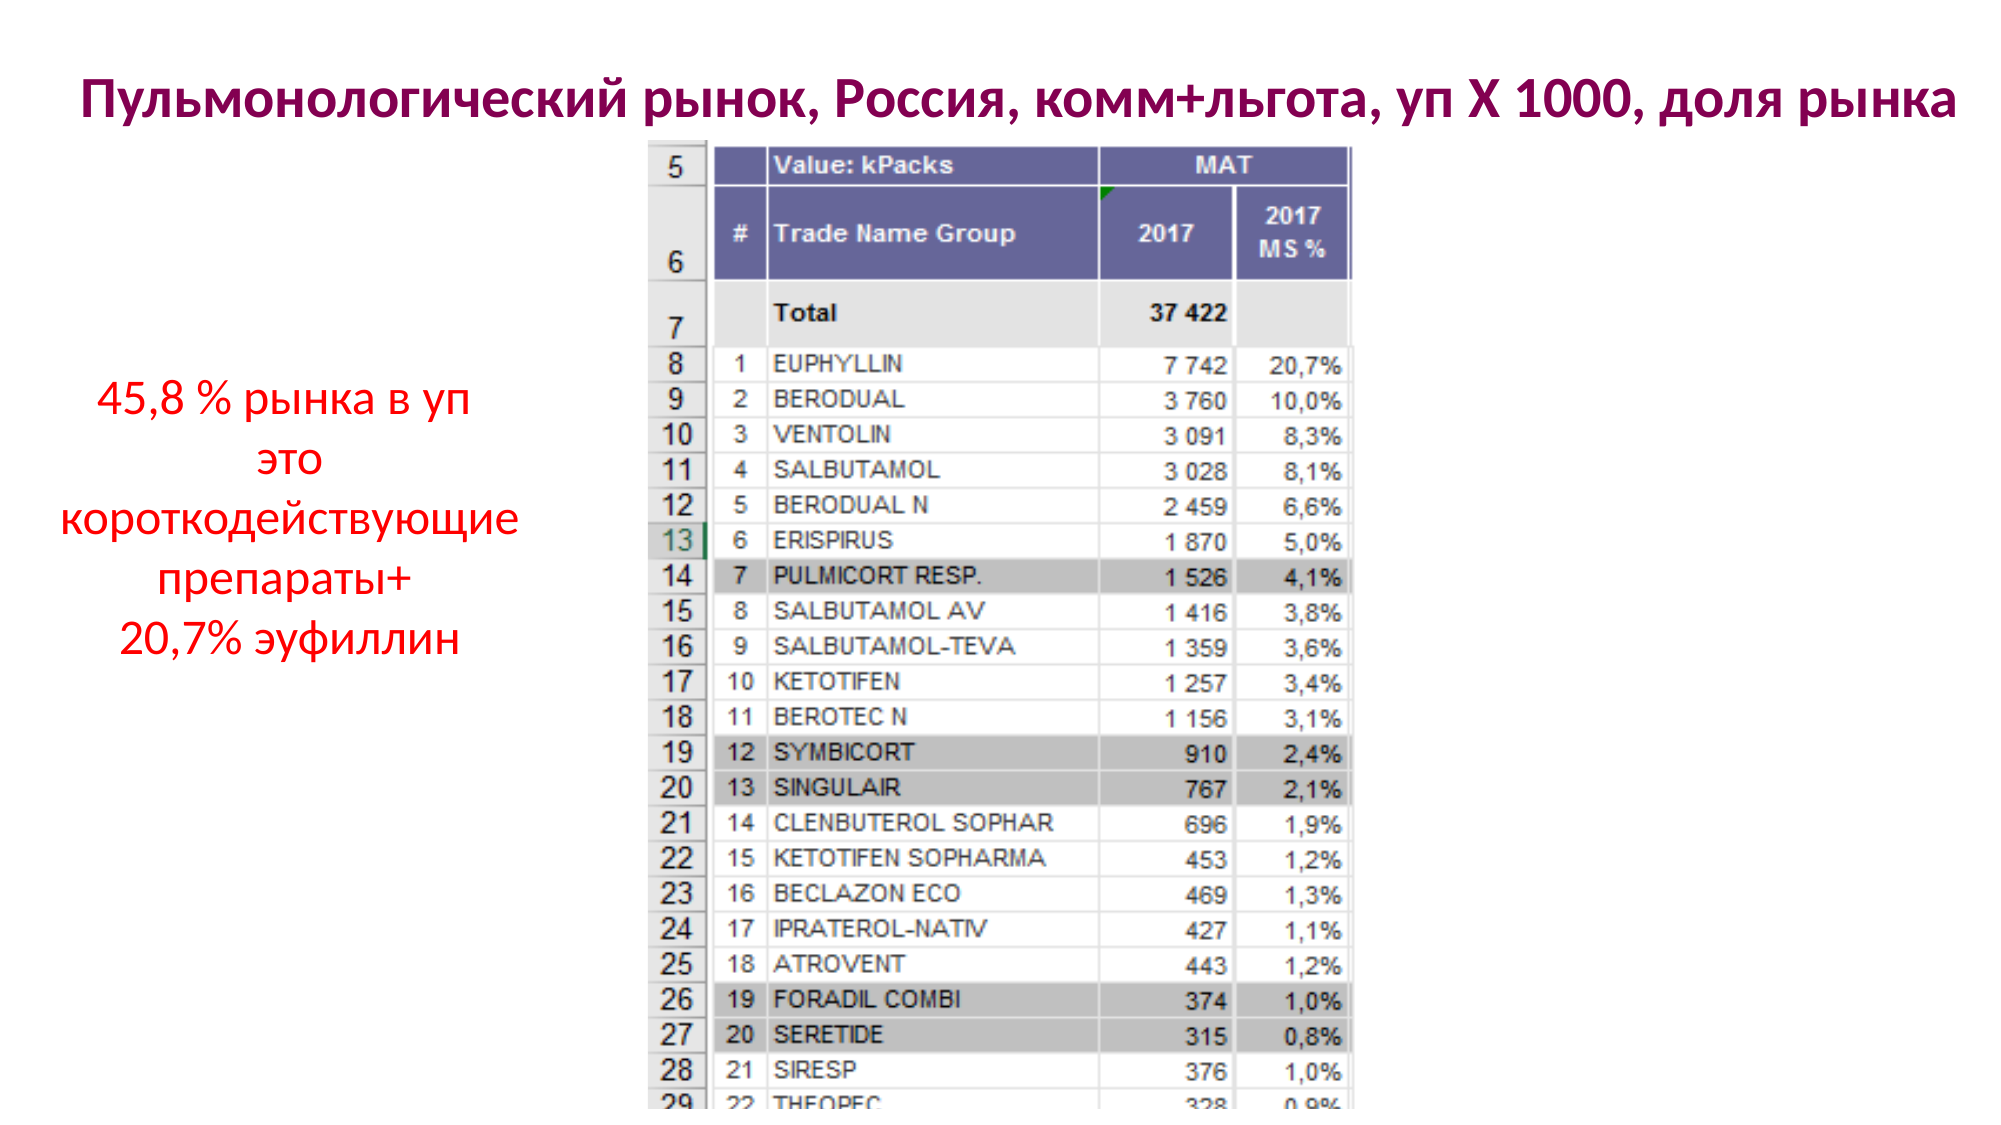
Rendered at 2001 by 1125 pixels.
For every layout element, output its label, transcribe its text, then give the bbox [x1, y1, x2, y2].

picture [647, 140, 1392, 1109]
subtitle Пульмонологический рынок, Россия, комм+льгота, уп X 1000, доля рынка [39, 59, 2000, 171]
text_box 45,8 % рынка в уп это короткодействующие препараты+ 20,7% эуфиллин [39, 357, 541, 673]
